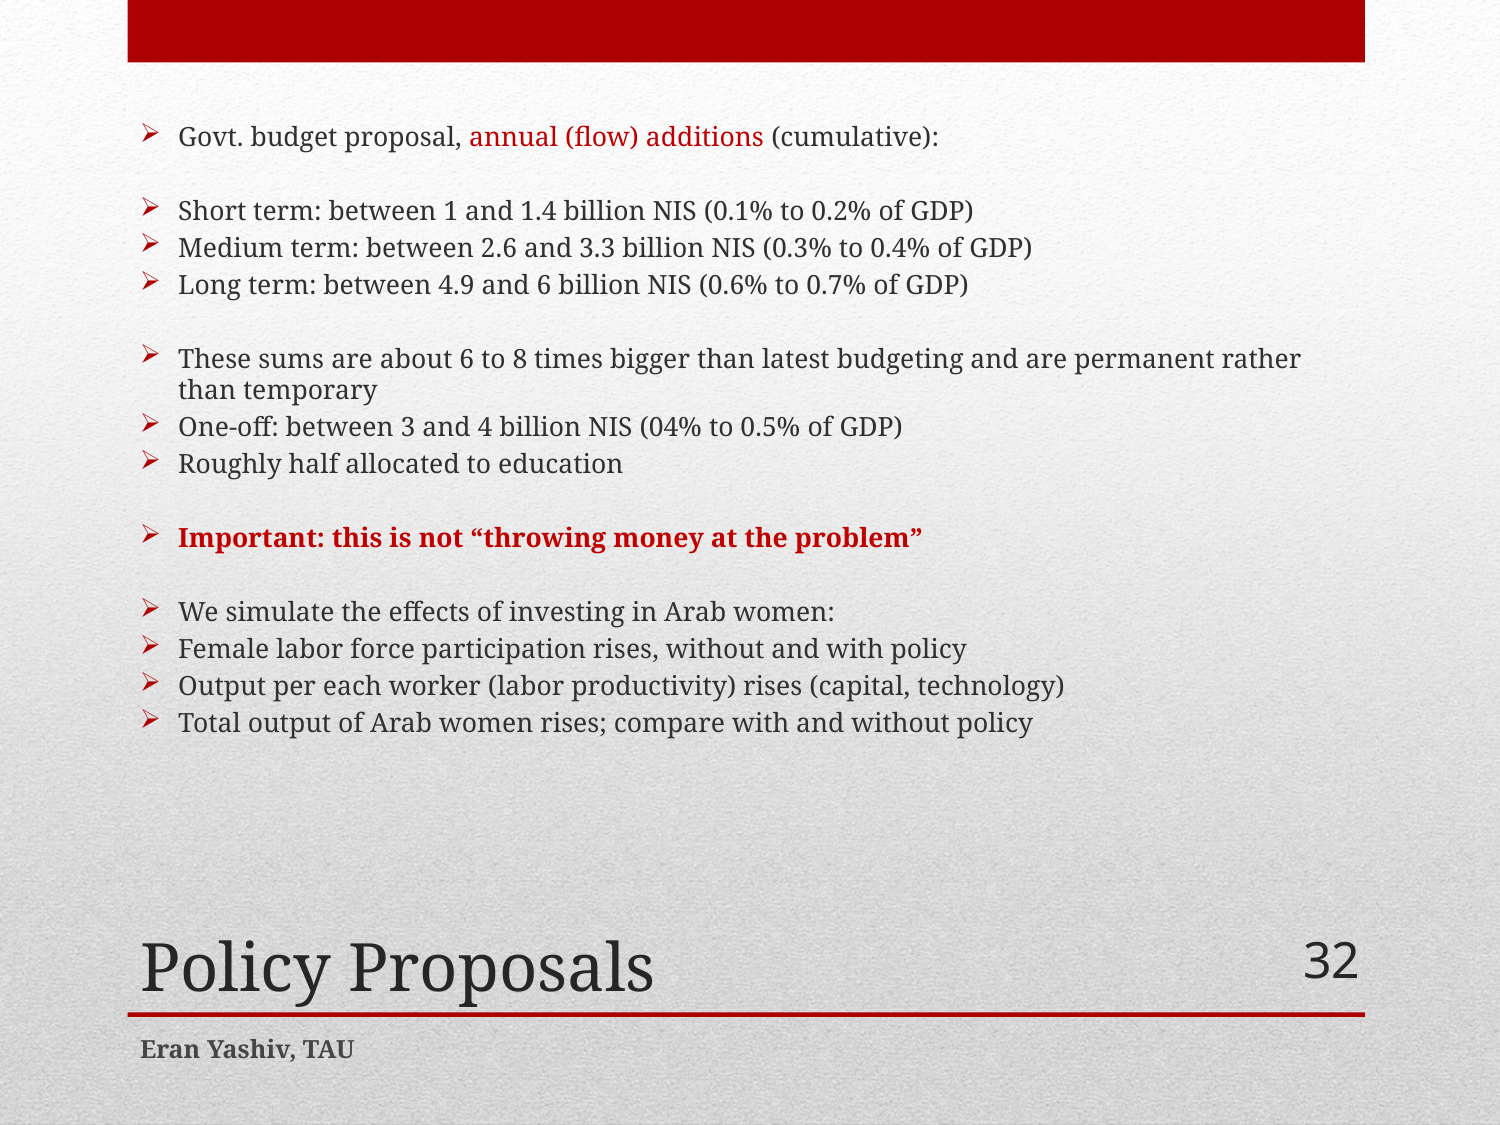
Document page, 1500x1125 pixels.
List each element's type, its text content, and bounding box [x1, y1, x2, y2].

title Policy Proposals [125, 750, 1238, 1013]
list Govt. budget proposal, annual (flow) additions (cumulative): Short term: between 1 and 1.4 billion NIS (0.1% to 0.2% of GDP) Medium term: between 2.6 and 3.3 billion NIS (0.3% to 0.4% of GDP) Long term: between 4.9 and 6 billion NIS (0.6% to 0.7% of GDP) These sums are about 6 to 8 times bigger than latest budgeting and are permanent rather than temporary One-off: between 3 and 4 billion NIS (04% to 0.5% of GDP) Roughly half allocated to education Important: this is not “throwing money at the problem” We simulate the effects of investing in Arab women: Female labor force participation rises, without and with policy Output per each worker (labor productivity) rises (capital, technology) Total output of Arab women rises; compare with and without policy [125, 112, 1363, 750]
footer Eran Yashiv, TAU [125, 1018, 925, 1079]
slide_number 32 [1250, 933, 1375, 993]
